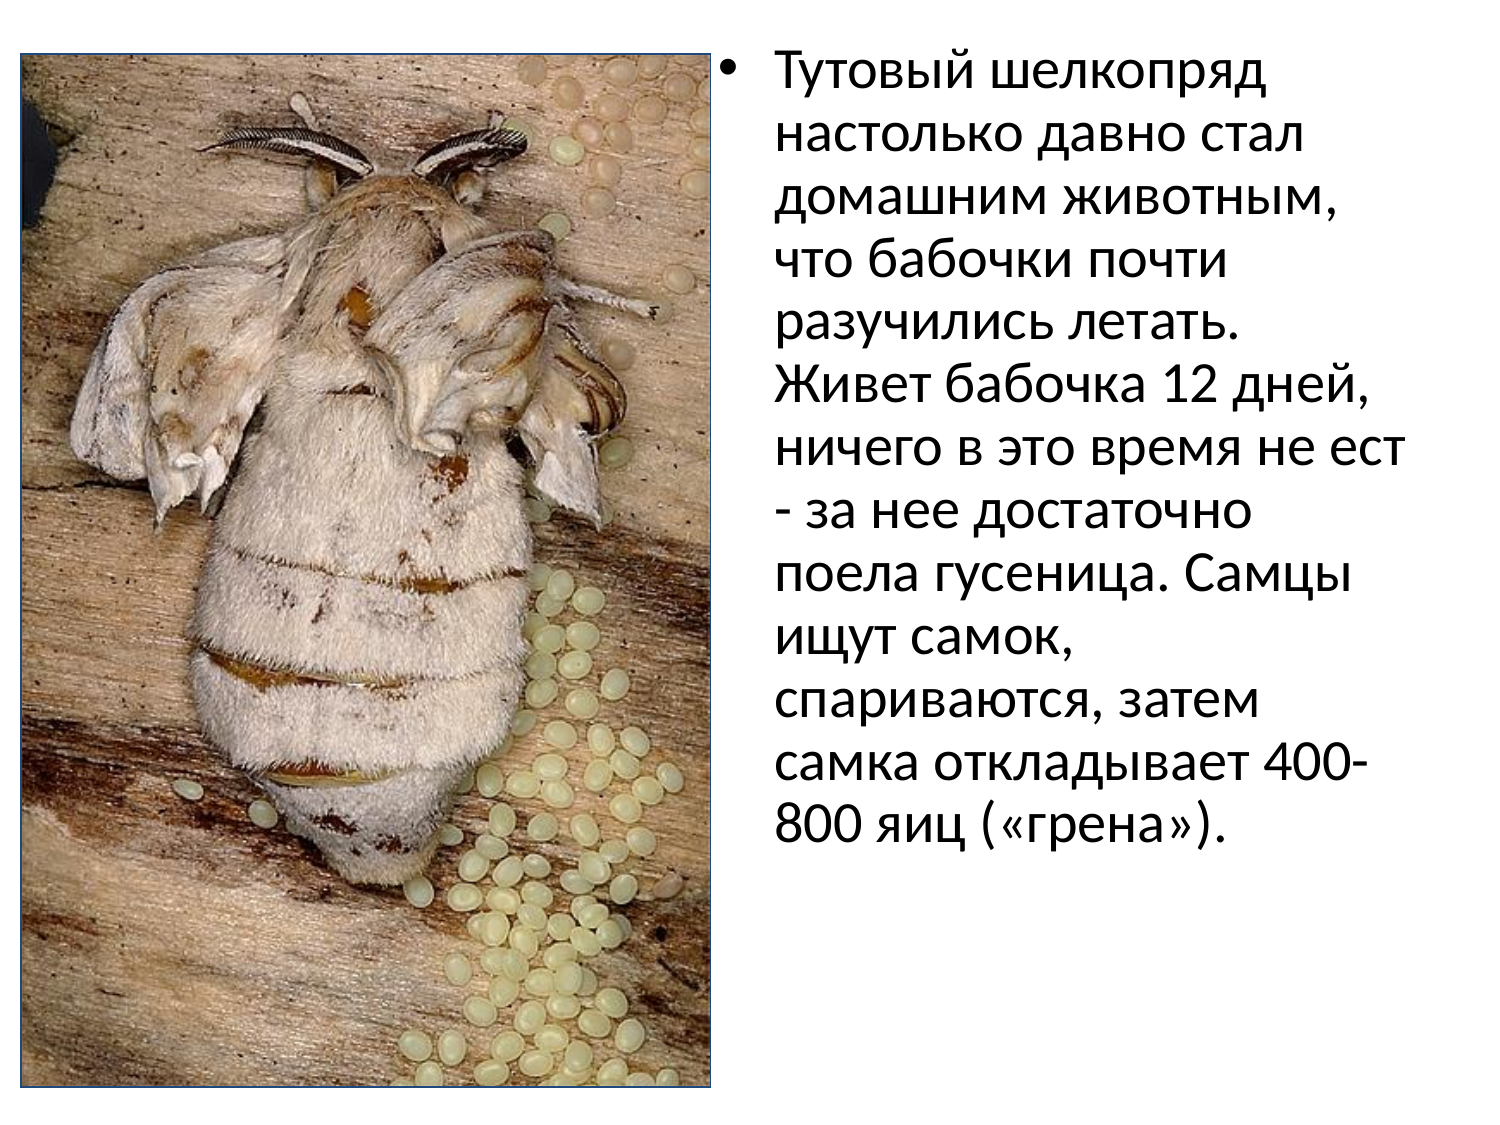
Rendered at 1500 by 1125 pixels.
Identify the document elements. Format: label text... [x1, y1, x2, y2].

picture [21, 54, 710, 1087]
list Тутовый шелкопряд настолько давно стал домашним животным, что бабочки почти разучились летать. Живет бабочка 12 дней, ничего в это время не ест - за нее достаточно поела гусеница. Самцы ищут самок, спариваются, затем самка откладывает 400-800 яиц («грена»). [702, 31, 1424, 1071]
